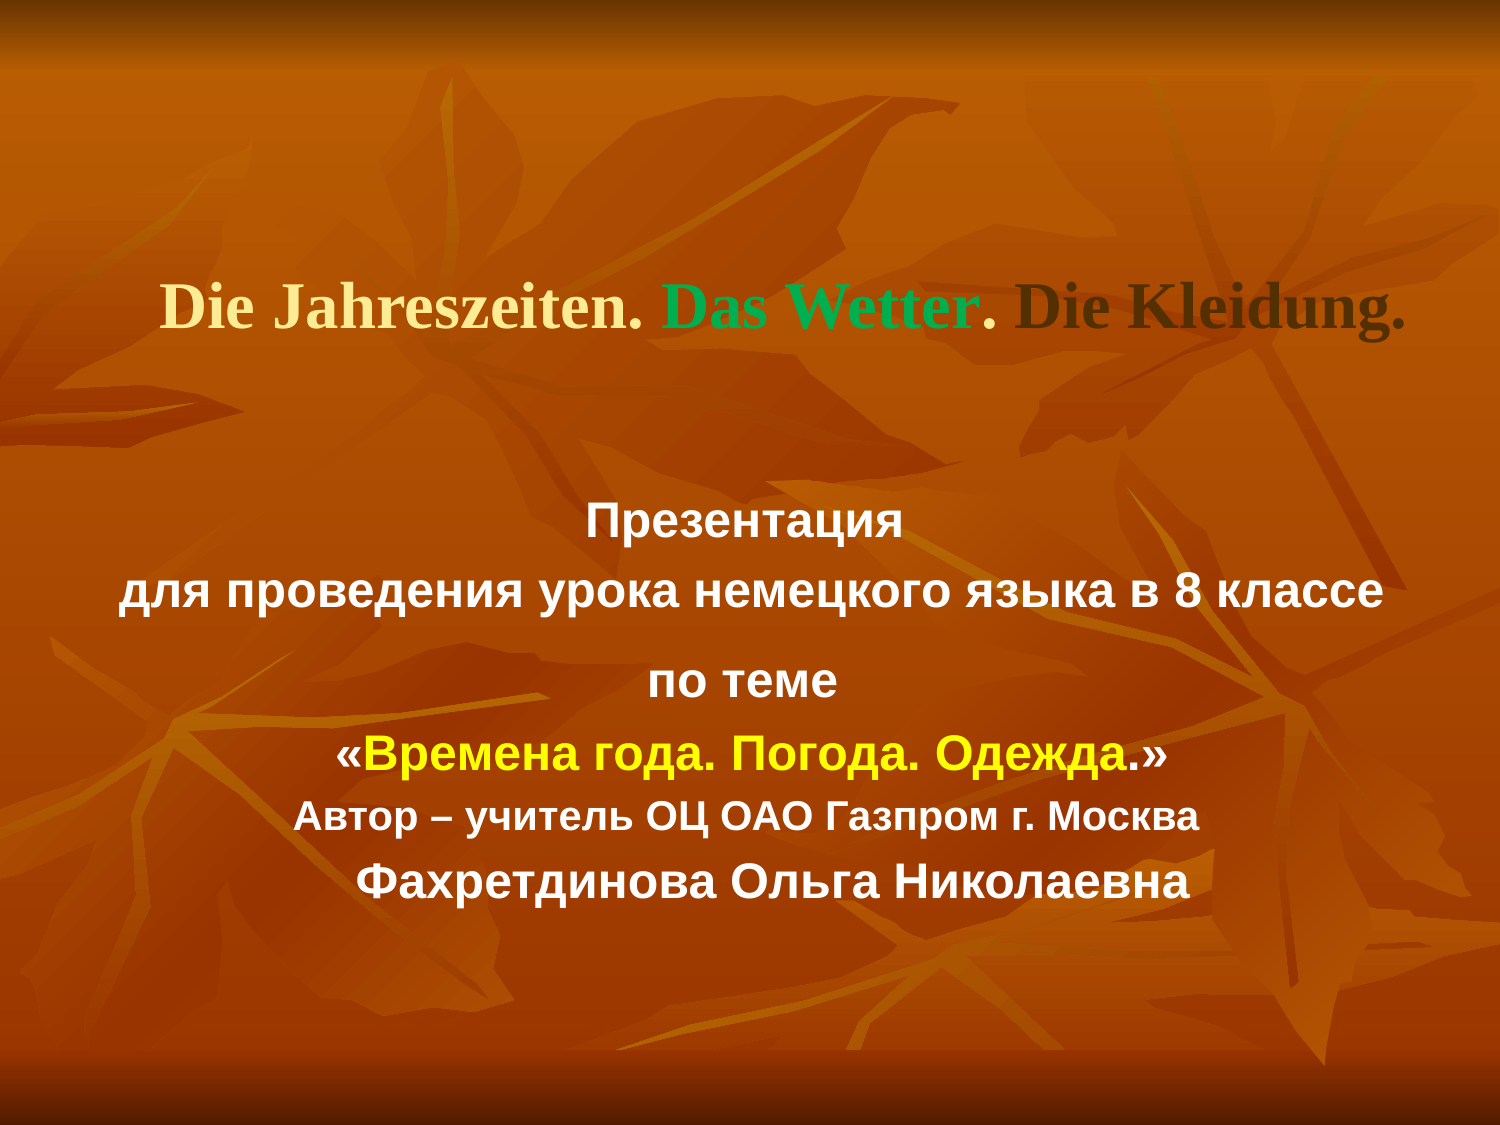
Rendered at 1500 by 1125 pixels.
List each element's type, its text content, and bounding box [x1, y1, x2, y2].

title Die Jahreszeiten. Das Wetter. Die Kleidung. [100, 207, 1451, 396]
list Презентация для проведения урока немецкого языка в 8 классе по теме «Времена года. Погода. Одежда.» Автор – учитель ОЦ ОАО Газпром г. Москва Фахретдинова Ольга Николаевна [76, 479, 1428, 1071]
